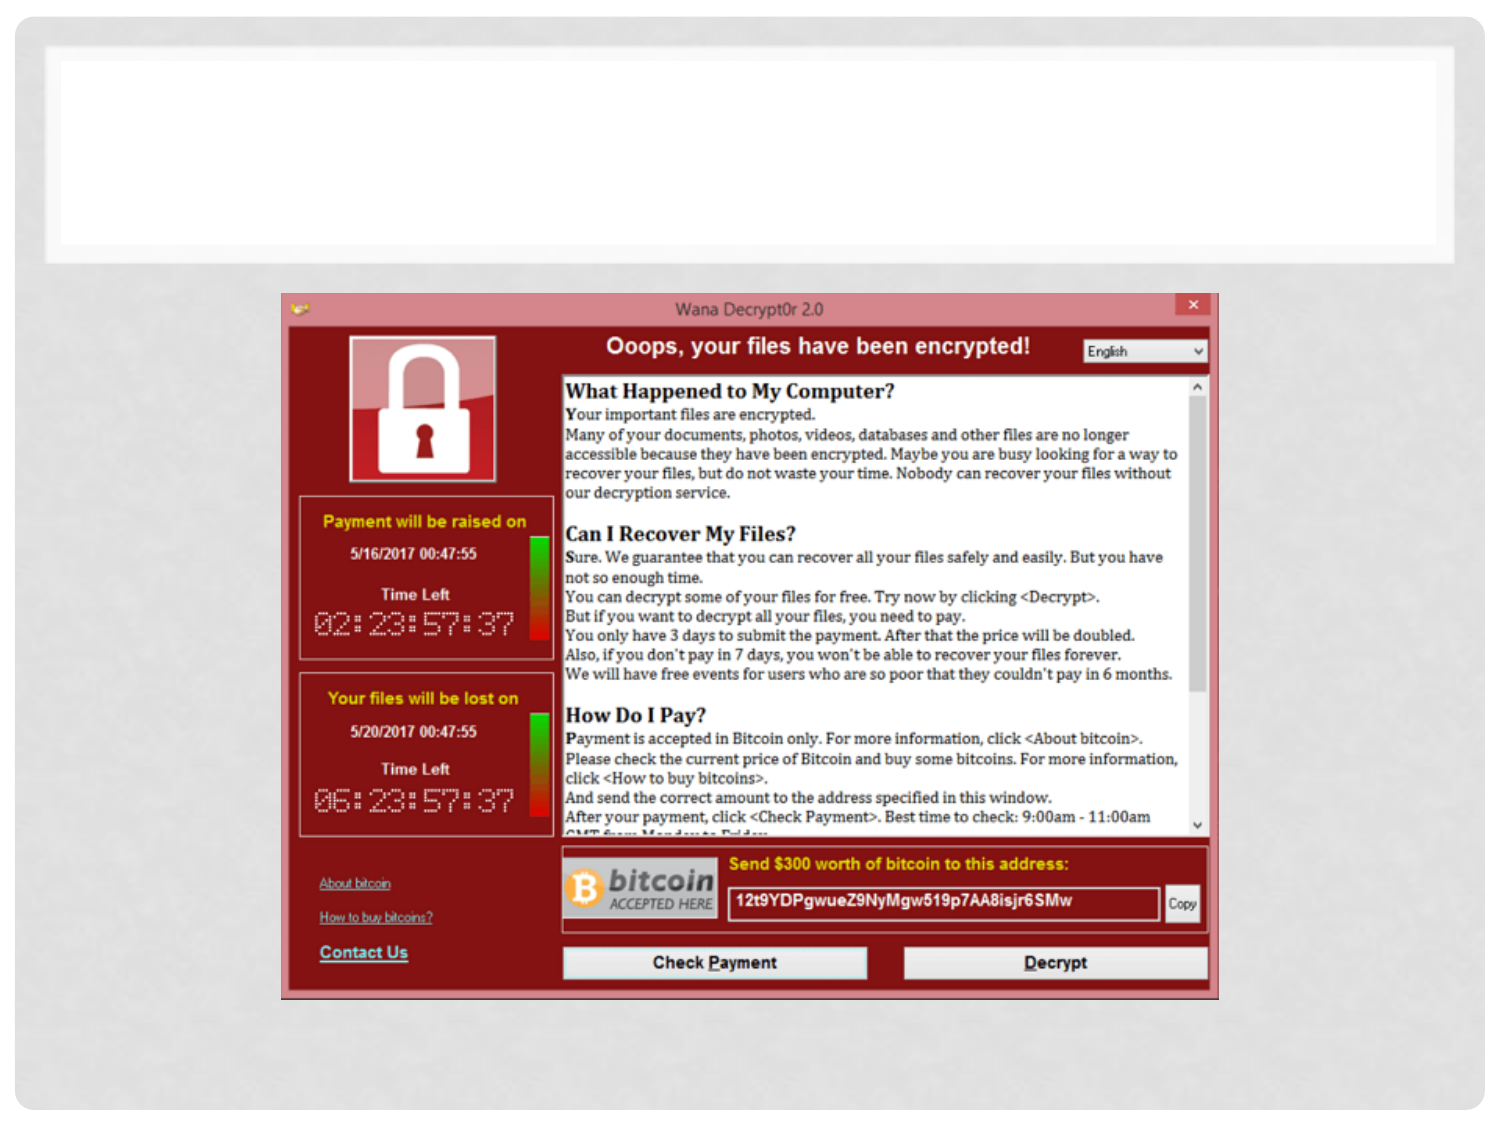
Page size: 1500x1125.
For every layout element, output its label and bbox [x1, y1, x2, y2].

list [281, 292, 1219, 1000]
